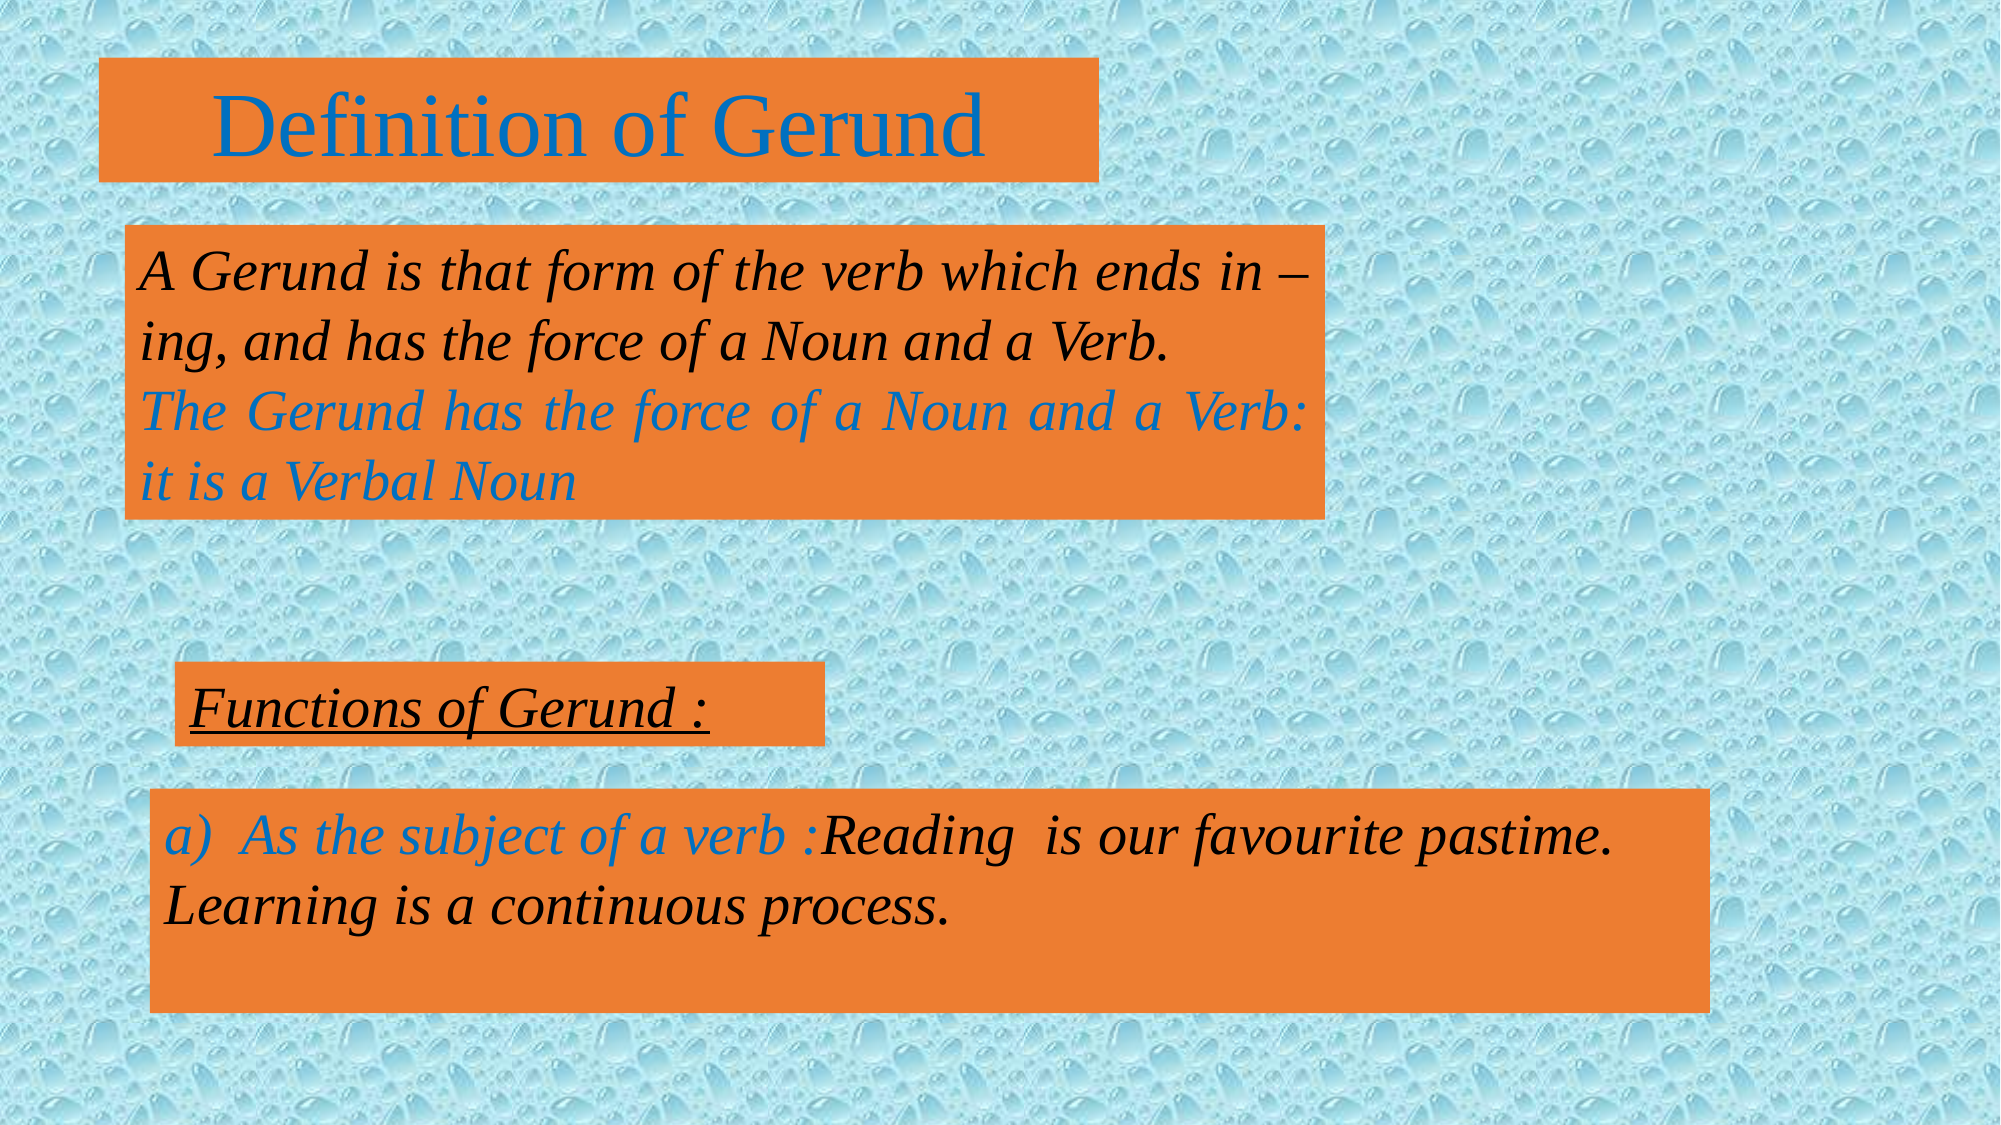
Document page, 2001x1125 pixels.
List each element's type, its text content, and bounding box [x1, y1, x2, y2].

text_box A Gerund is that form of the verb which ends in –ing, and has the force of a Noun and a Verb. The Gerund has the force of a Noun and a Verb: it is a Verbal Noun [124, 224, 1325, 520]
text_box Definition of Gerund [98, 57, 1099, 183]
text_box Functions of Gerund : [174, 661, 825, 747]
picture [0, 0, 2001, 1125]
text_box a) As the subject of a verb :Reading is our favourite pastime. Learning is a continuous process. [149, 788, 1710, 1014]
